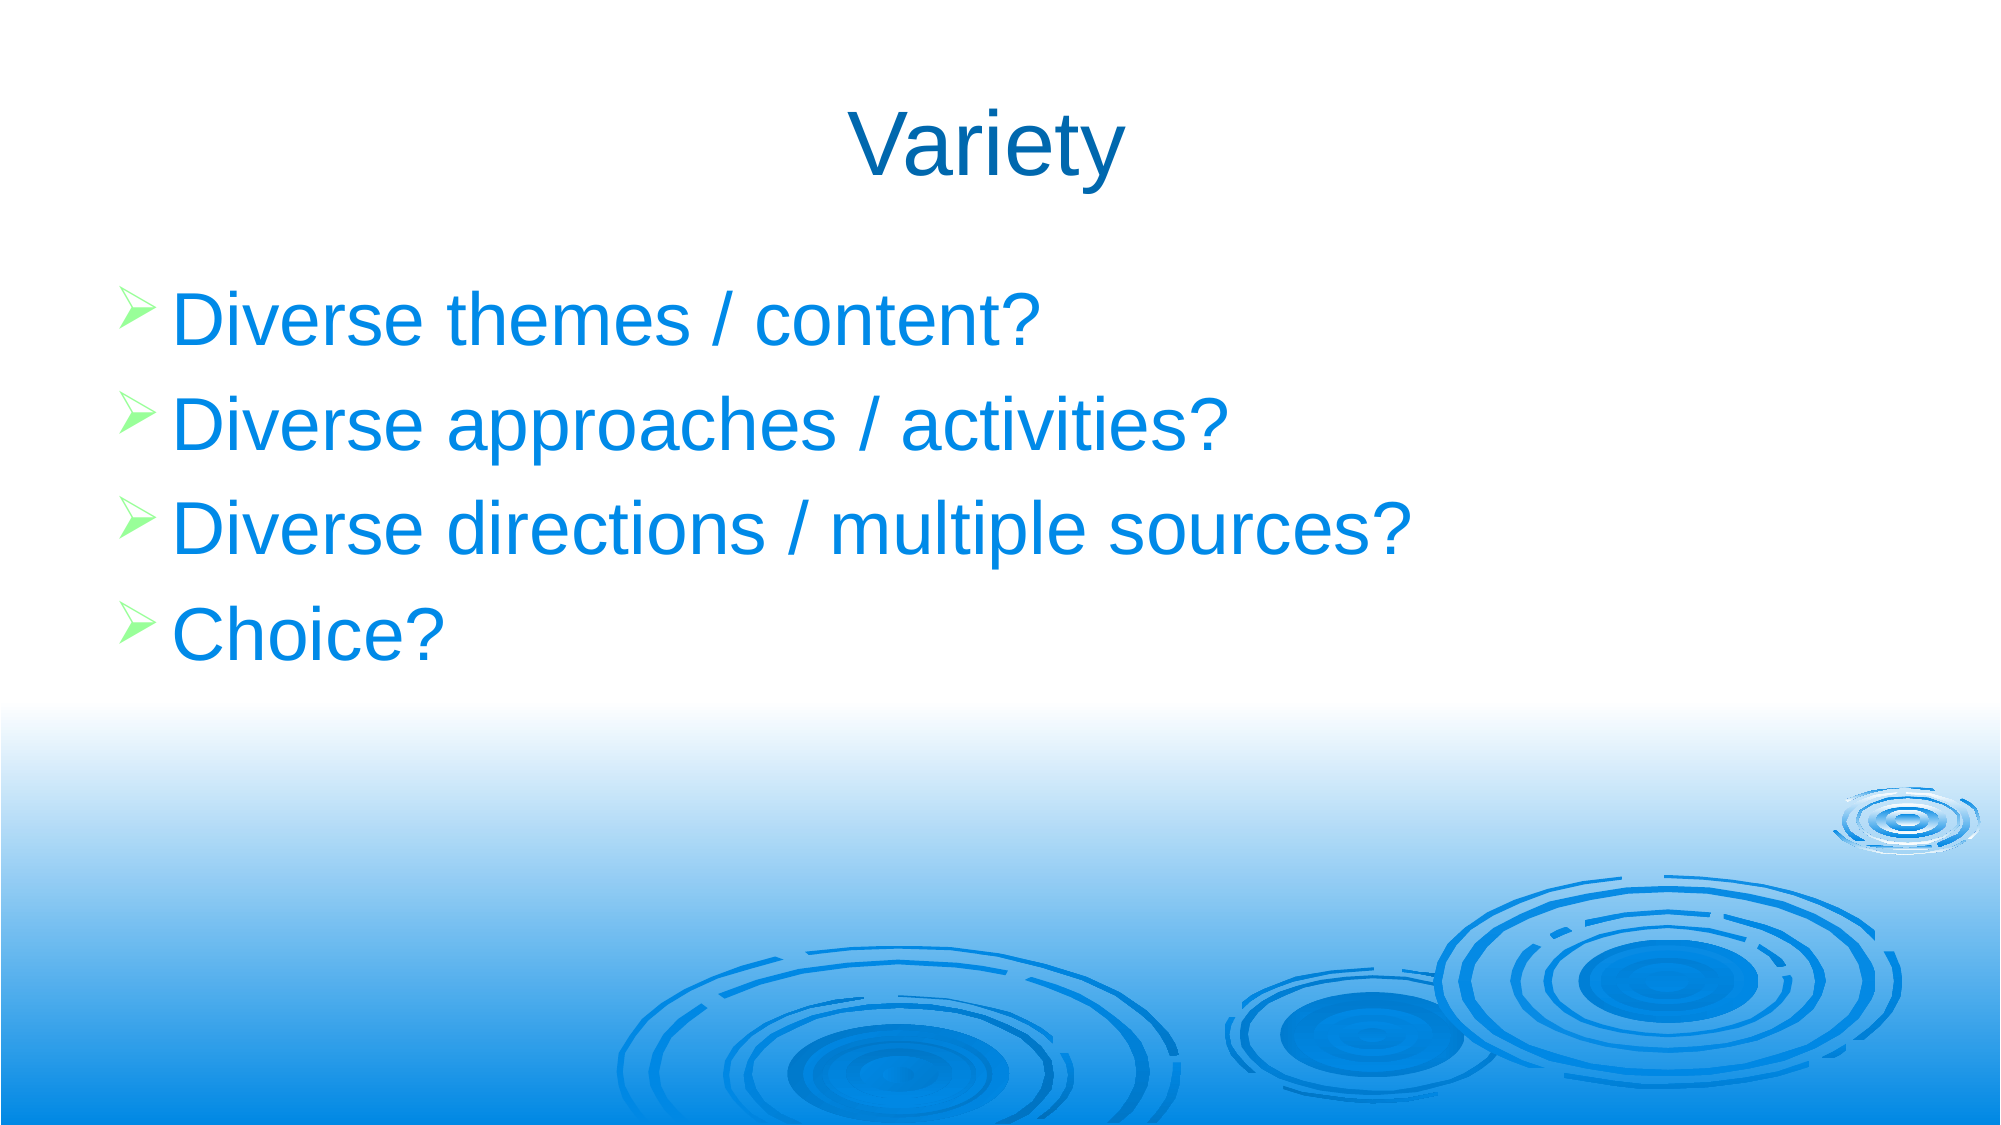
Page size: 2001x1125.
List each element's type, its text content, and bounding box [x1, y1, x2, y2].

title Variety [99, 45, 1901, 233]
list Diverse themes / content? Diverse approaches / activities? Diverse directions / multiple sources? Choice? [99, 262, 1901, 1006]
